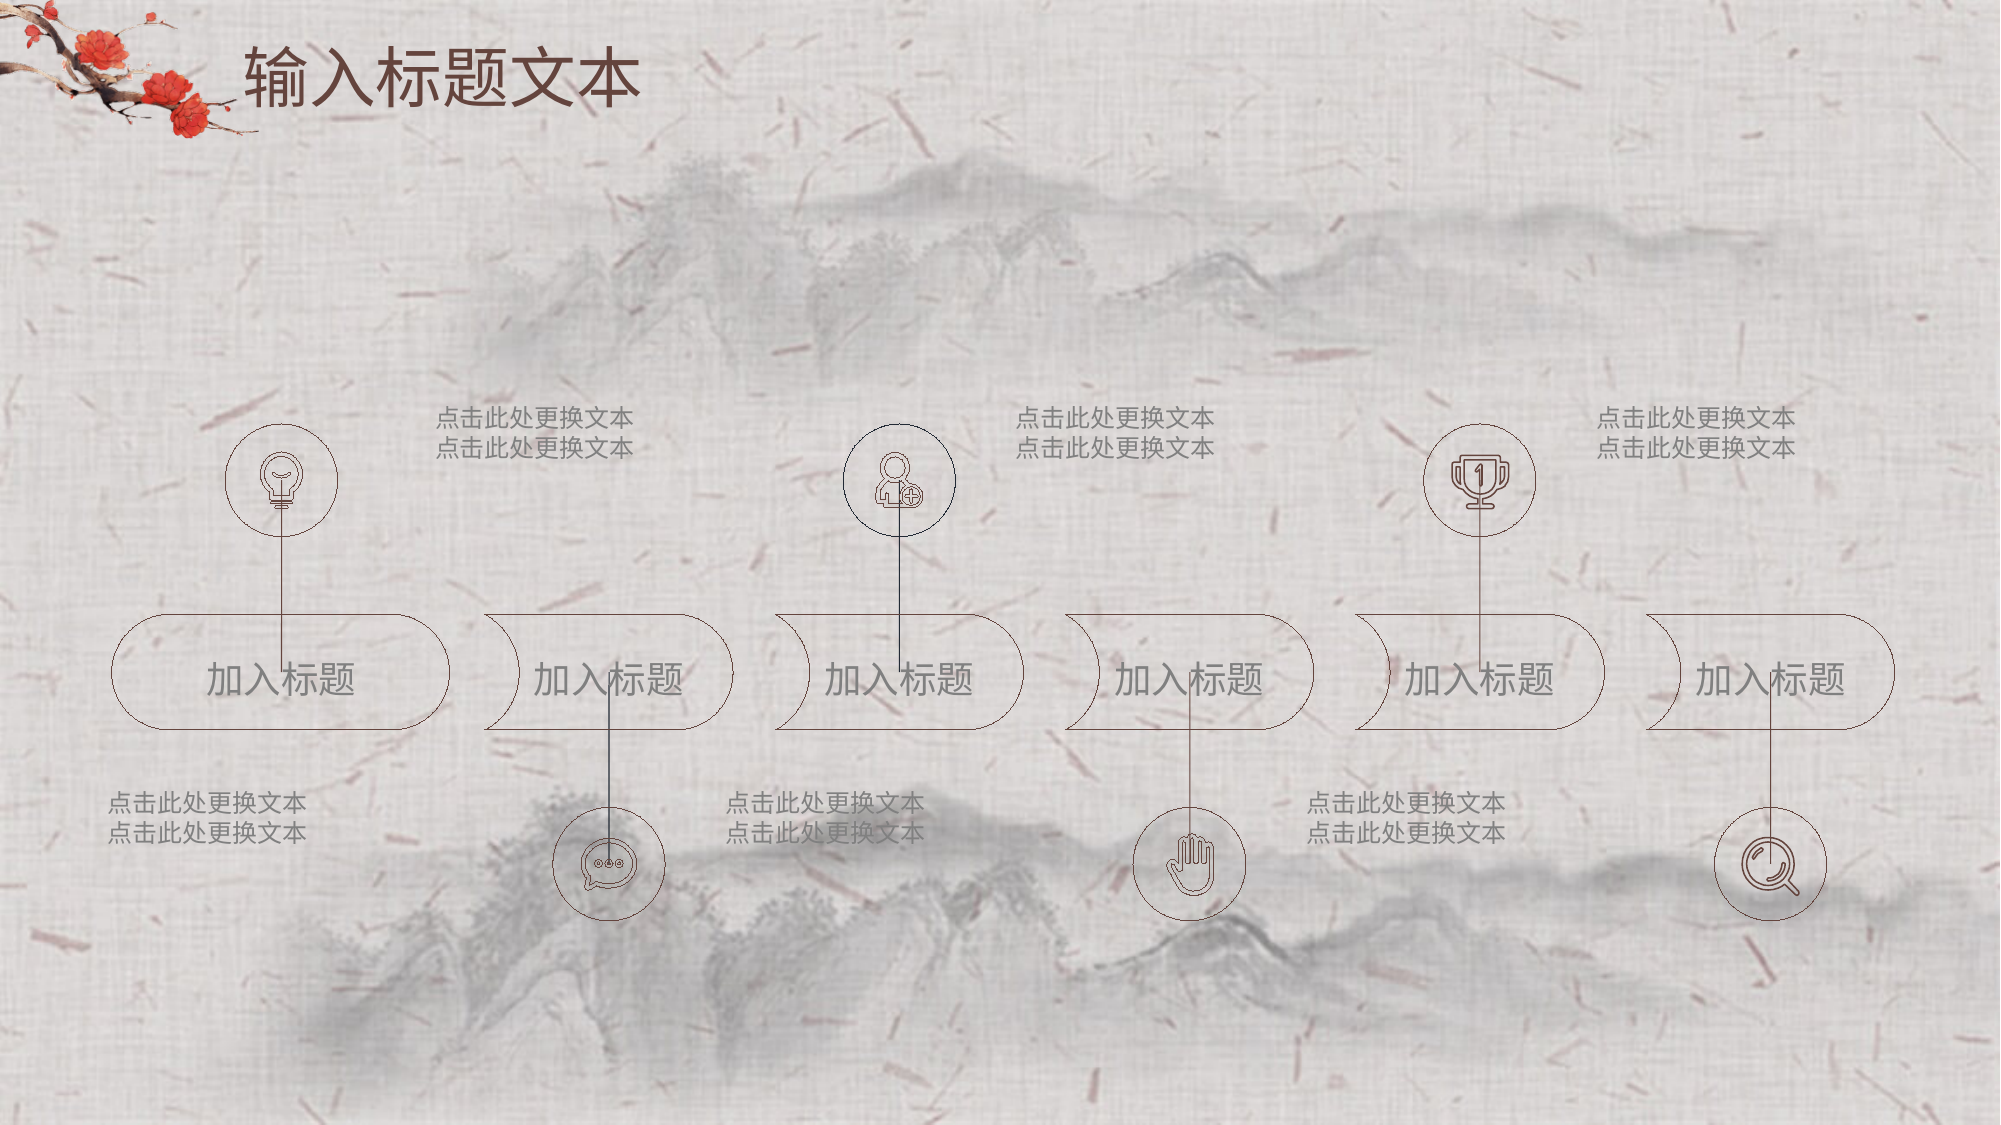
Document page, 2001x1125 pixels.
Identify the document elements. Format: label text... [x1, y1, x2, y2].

text_box 输入标题文本 [259, 28, 660, 124]
picture [0, 0, 2000, 1125]
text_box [107, 402, 1945, 921]
